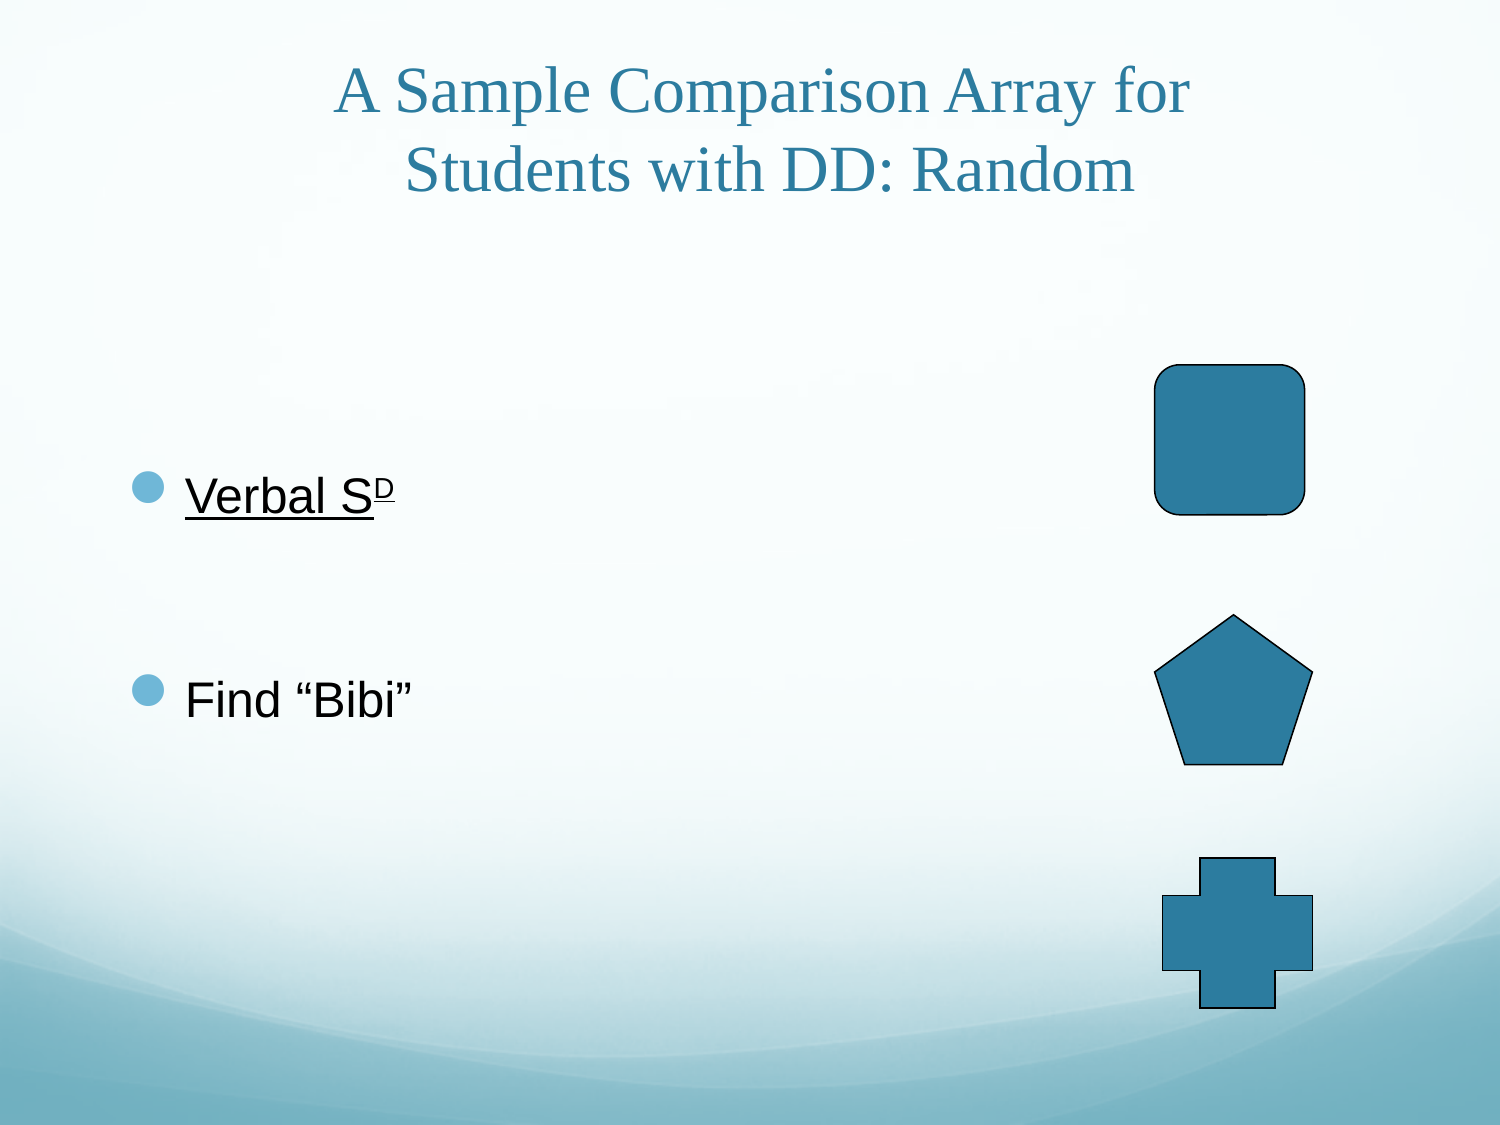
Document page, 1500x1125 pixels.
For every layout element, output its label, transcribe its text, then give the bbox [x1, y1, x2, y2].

text_box [1154, 614, 1313, 765]
text_box [1162, 857, 1313, 1008]
list Verbal SD Find “Bibi” [112, 253, 1463, 1093]
text_box [1154, 364, 1305, 515]
title A Sample Comparison Array for Students with DD: Random [112, 37, 1413, 213]
